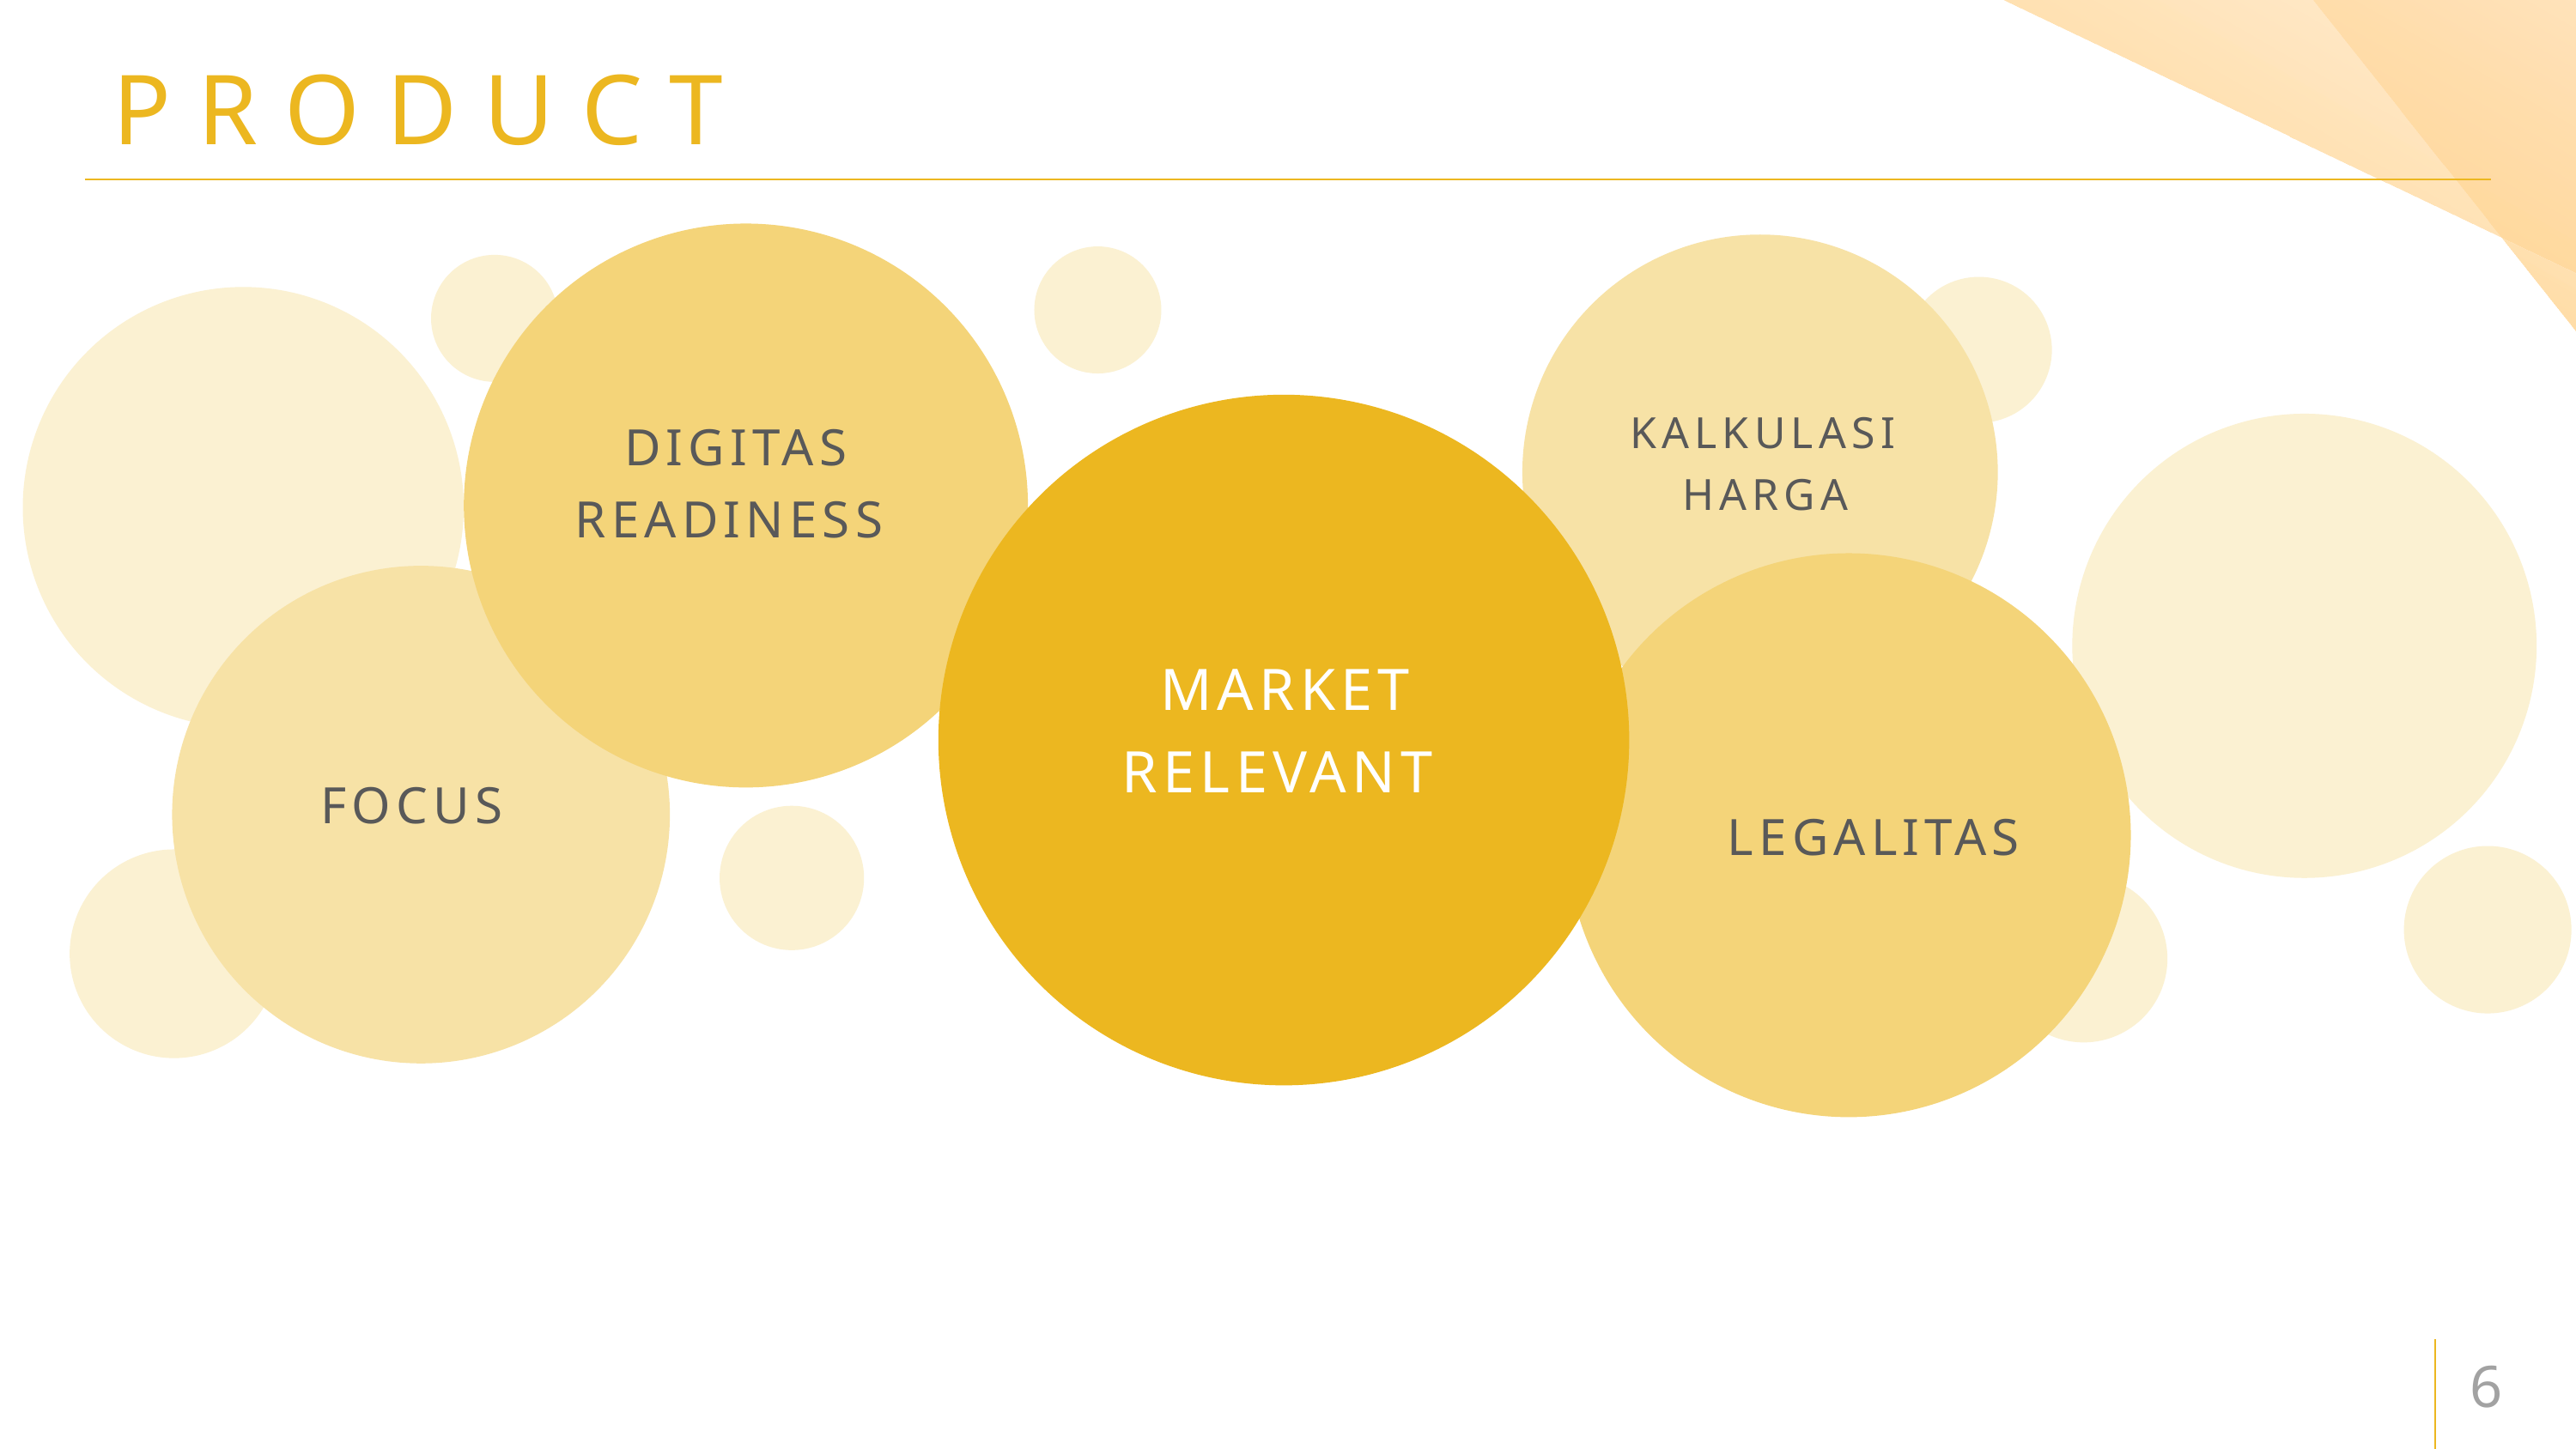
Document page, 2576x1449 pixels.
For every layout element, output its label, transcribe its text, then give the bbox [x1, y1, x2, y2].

list MARKET RELEVANT [1025, 627, 1551, 737]
slide_number 6 [2446, 1350, 2575, 1428]
list FOCUS [197, 749, 646, 859]
list LEGALITAS [1649, 781, 2098, 891]
list DIGITAS READINESS [514, 391, 963, 501]
title PRODUCT [89, 27, 2448, 186]
list KALKULASI HARGA [1541, 384, 1990, 493]
